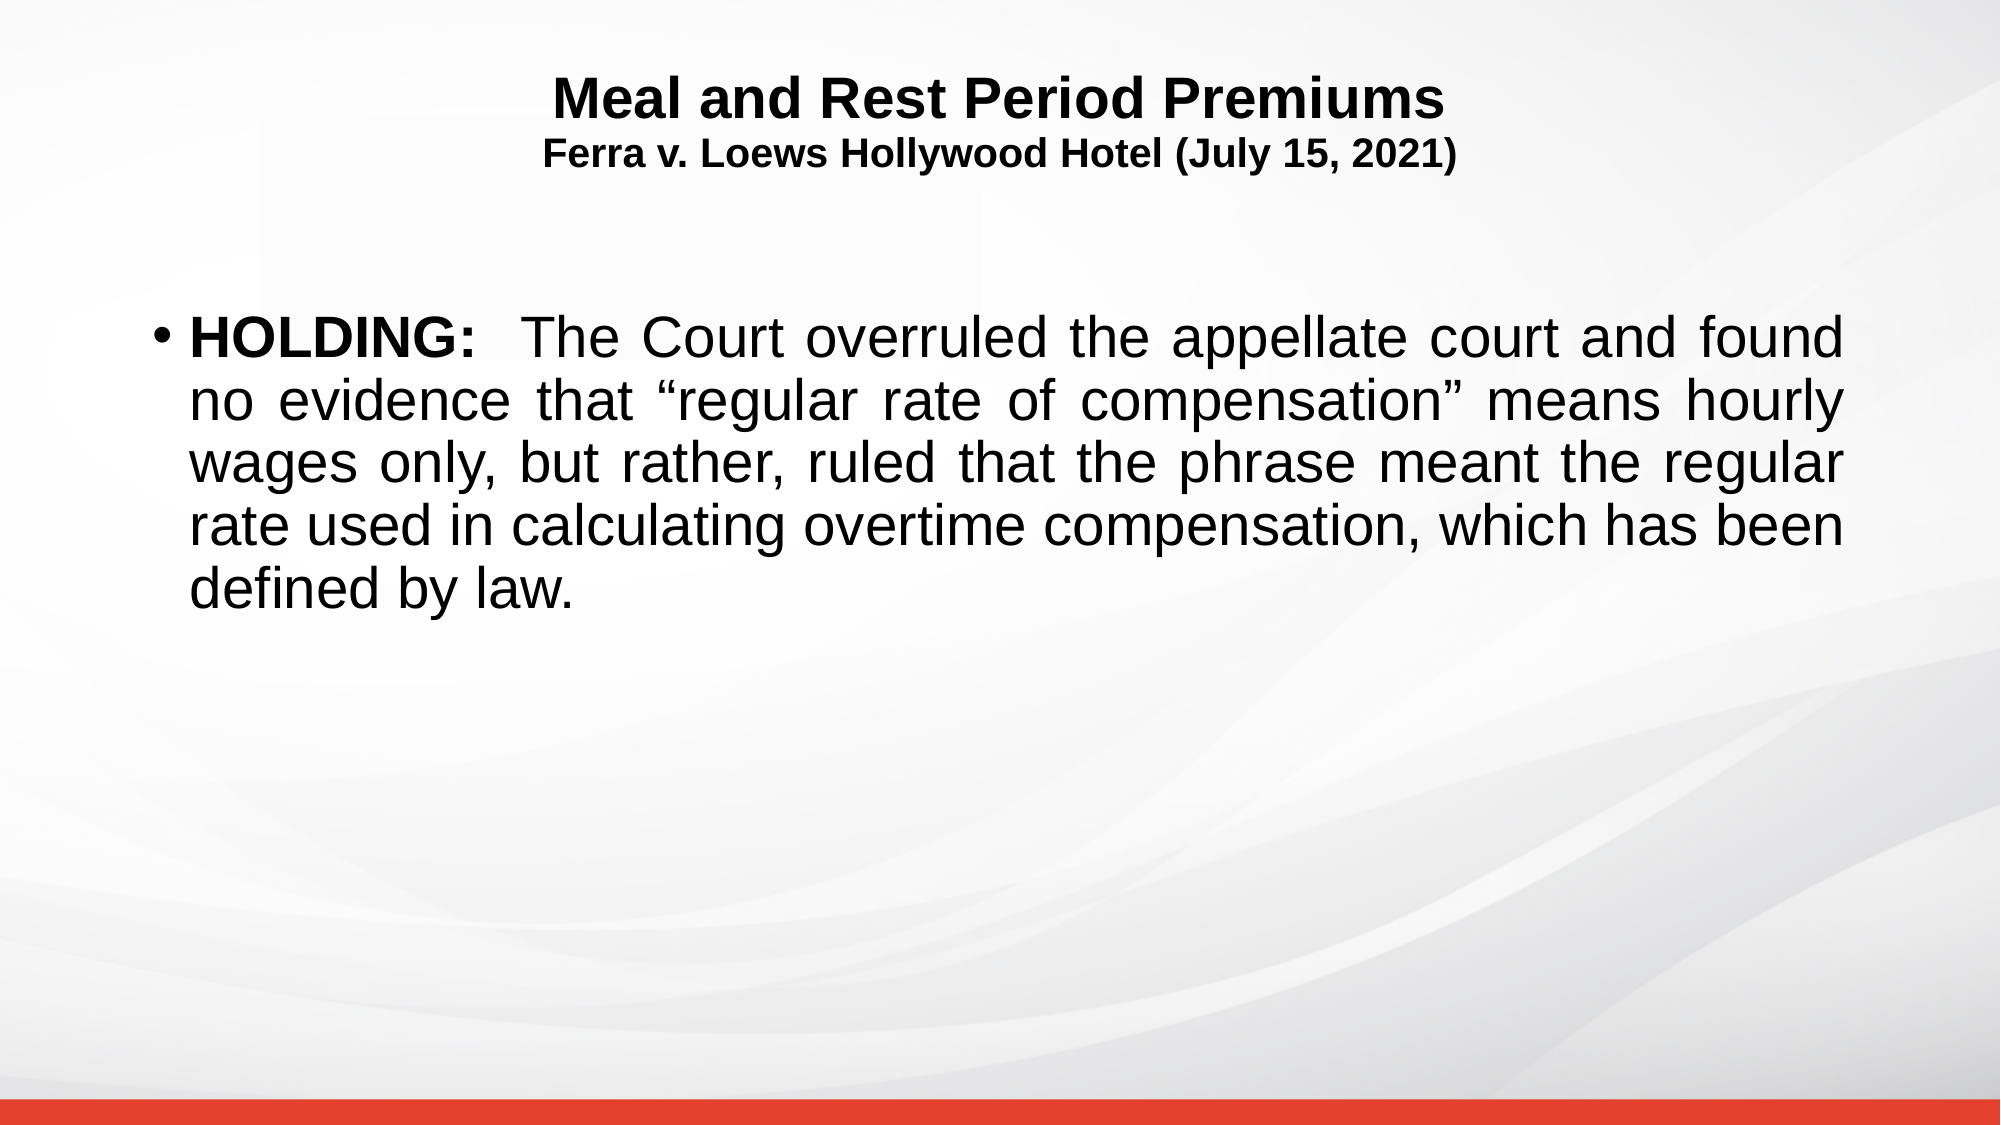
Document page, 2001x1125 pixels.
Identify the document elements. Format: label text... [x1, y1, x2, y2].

list HOLDING: The Court overruled the appellate court and found no evidence that “regular rate of compensation” means hourly wages only, but rather, ruled that the phrase meant the regular rate used in calculating overtime compensation, which has been defined by law. [137, 299, 1863, 1014]
title Meal and Rest Period Premiums Ferra v. Loews Hollywood Hotel (July 15, 2021) [137, 59, 1863, 185]
picture [0, 0, 2000, 1099]
